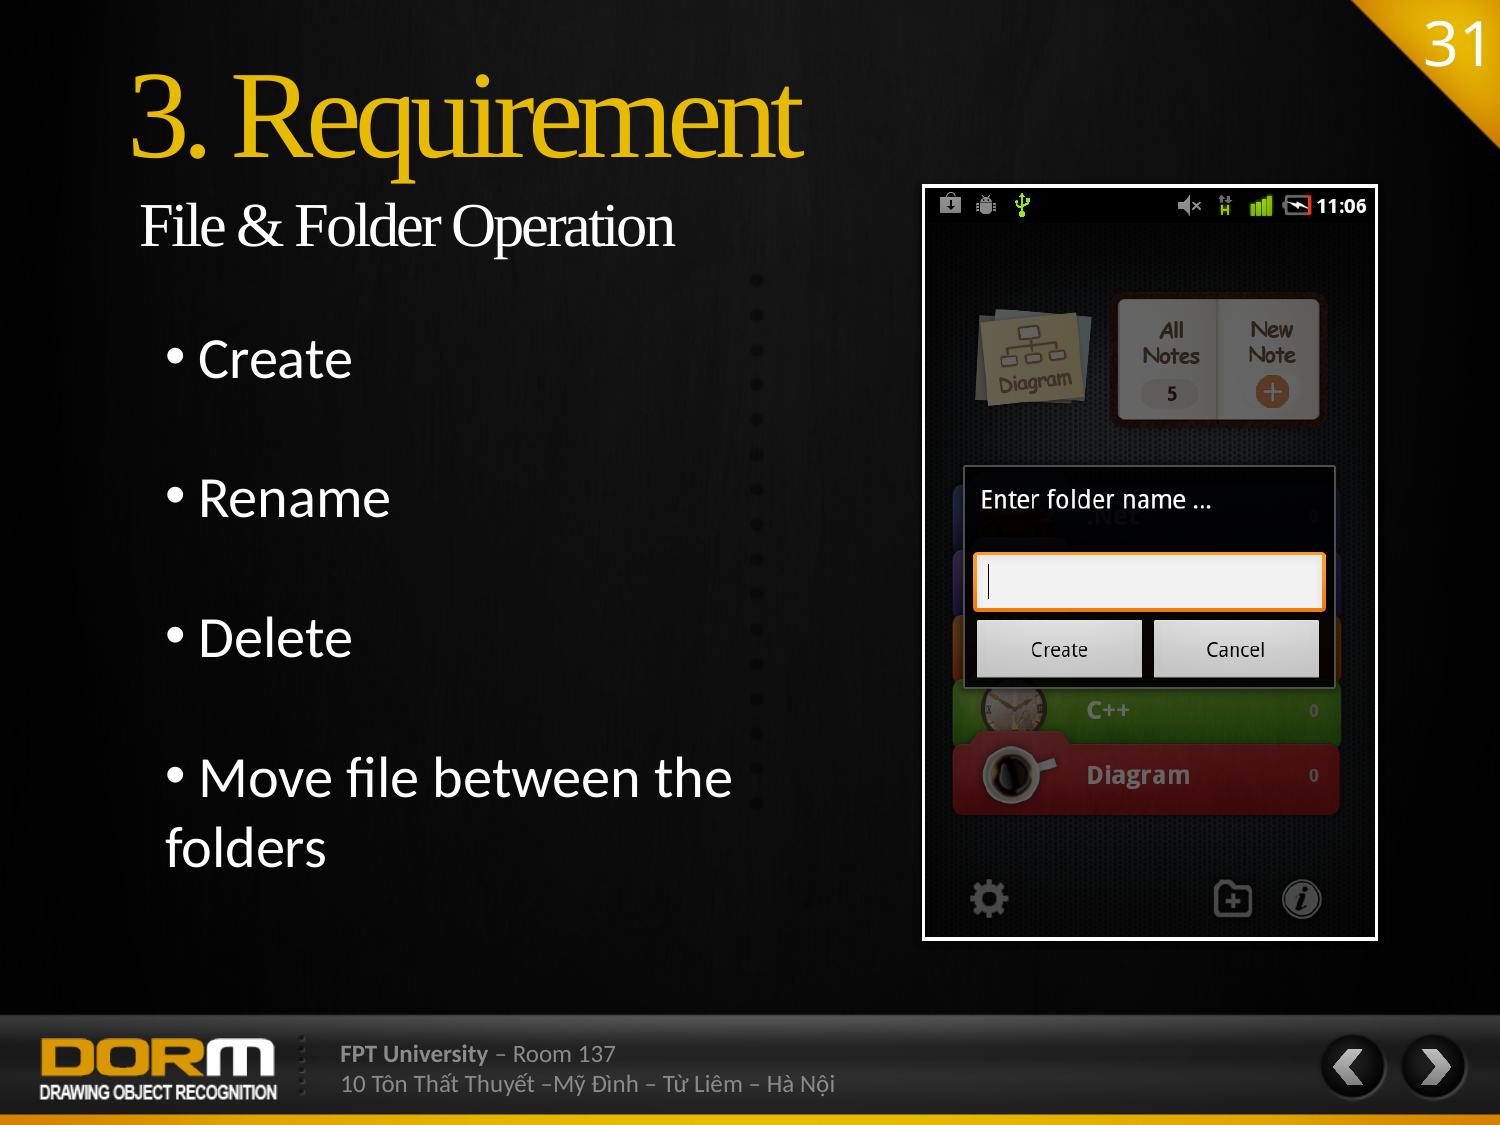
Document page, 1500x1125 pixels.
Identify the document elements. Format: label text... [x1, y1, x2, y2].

slide_number 31 [1406, 0, 1500, 108]
text_box [1331, 1046, 1365, 1087]
text_box Create Rename Delete Move file between the folders [149, 312, 784, 1013]
text_box 3. Requirement [112, 24, 1063, 190]
text_box File & Folder Operation [125, 190, 838, 311]
footer FPT University – Room 137 10 Tôn Thất Thuyết –Mỹ Đình – Từ Liêm – Hà Nội [325, 1034, 1000, 1100]
text_box [1419, 1046, 1453, 1087]
picture [0, 0, 1500, 1125]
